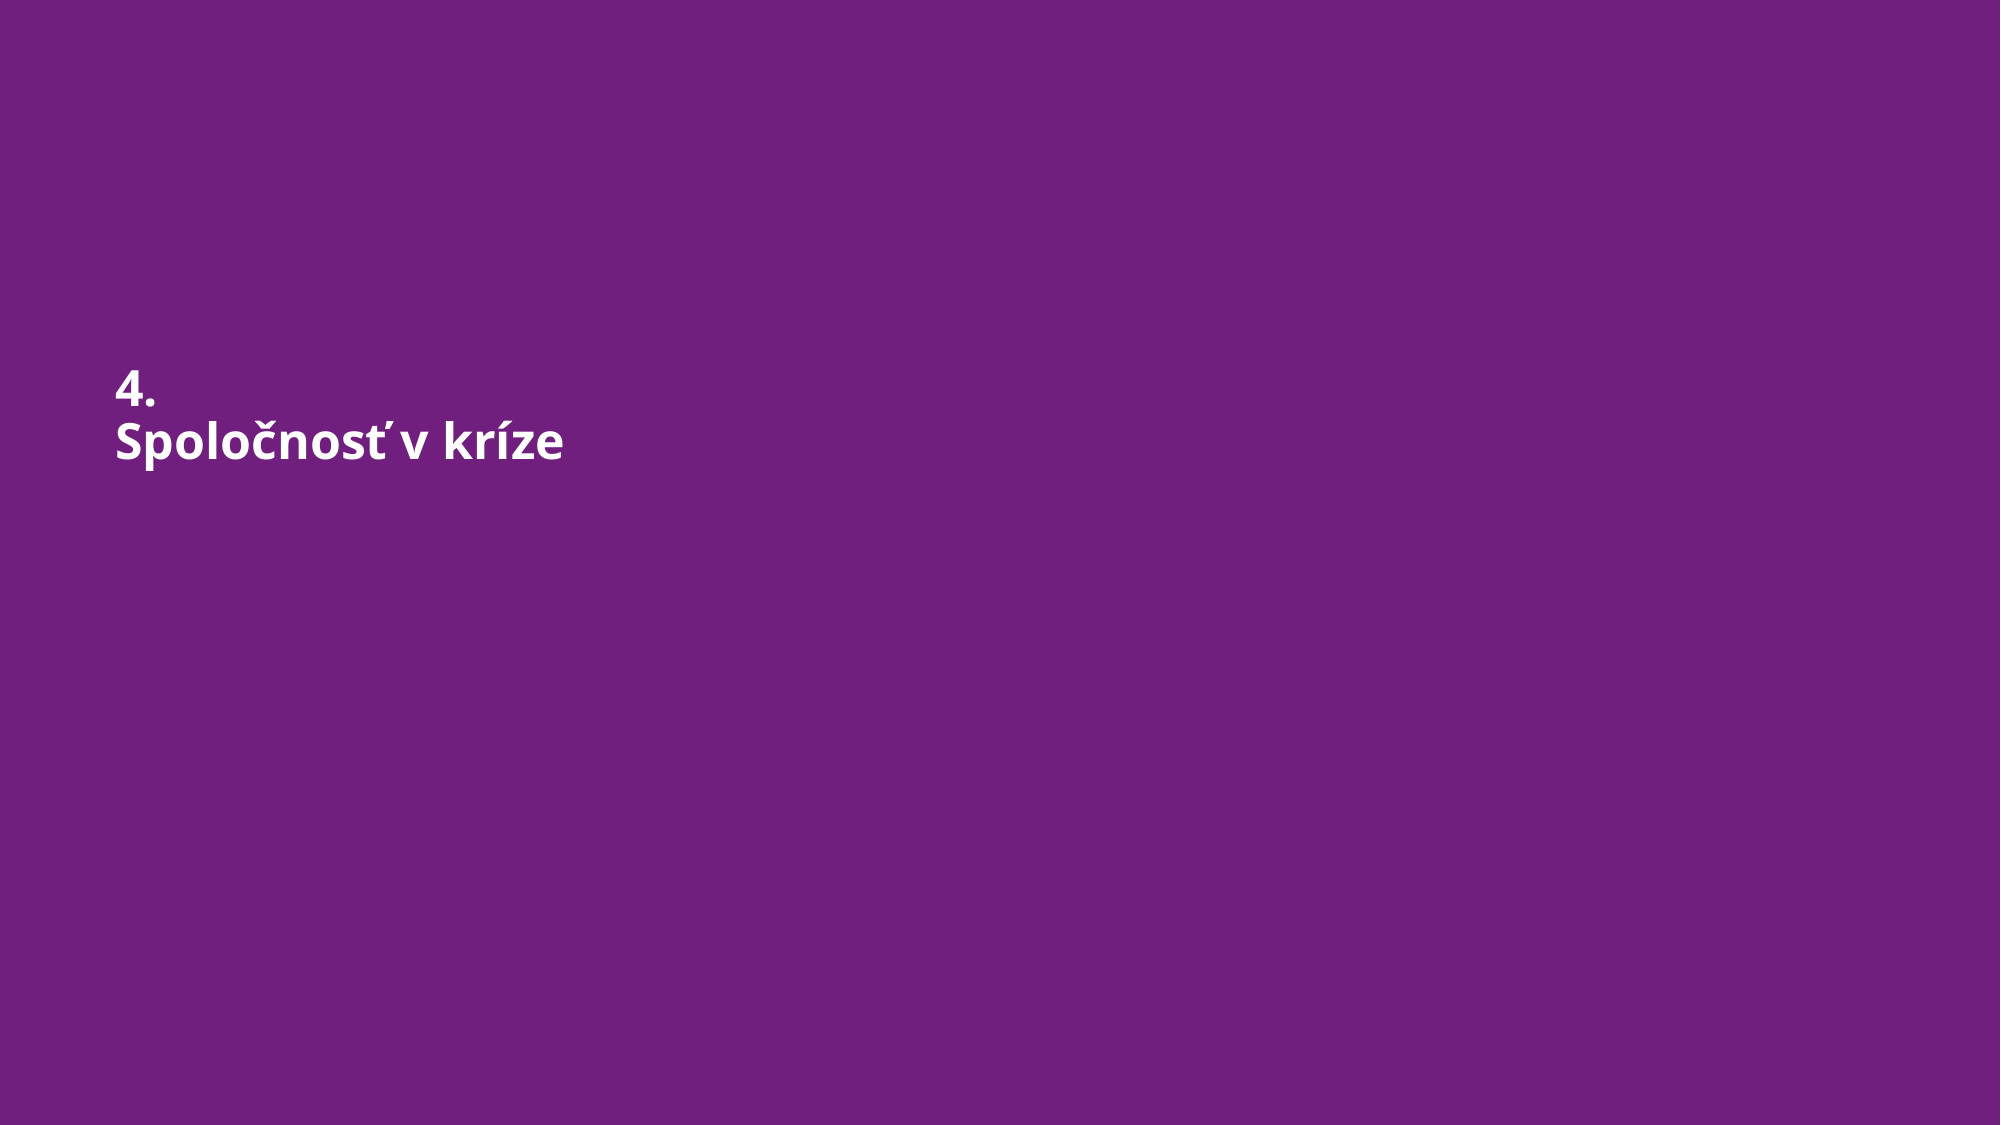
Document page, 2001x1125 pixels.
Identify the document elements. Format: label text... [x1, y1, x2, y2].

title 4. Spoločnosť v kríze [100, 403, 1912, 479]
